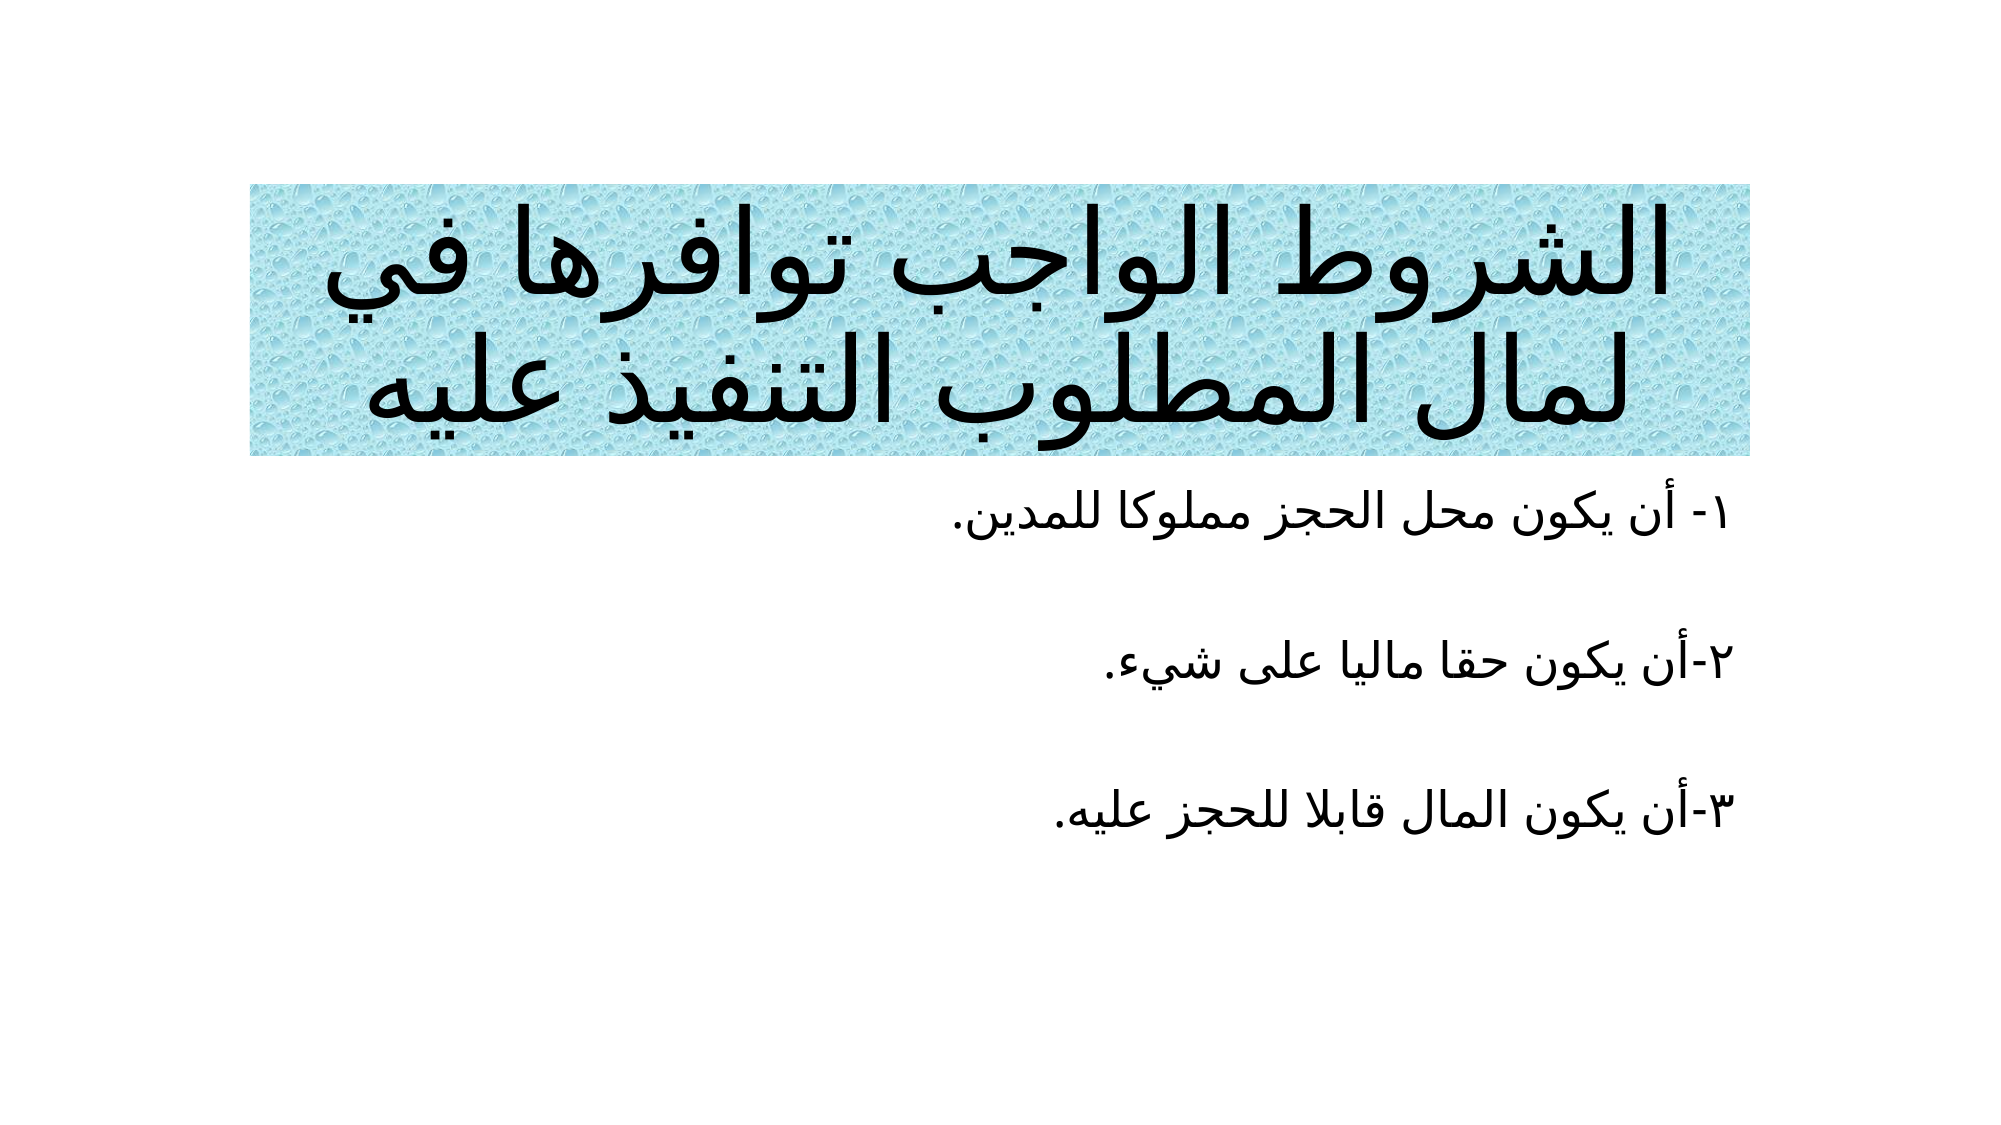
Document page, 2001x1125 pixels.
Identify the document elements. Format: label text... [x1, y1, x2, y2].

subtitle ١- أن يكون محل الحجز مملوكا للمدين. ٢-أن يكون حقا ماليا على شيء. ٣-أن يكون المال قابلا للحجز عليه. [249, 477, 1750, 984]
title الشروط الواجب توافرها في لمال المطلوب التنفيذ عليه [249, 184, 1750, 456]
